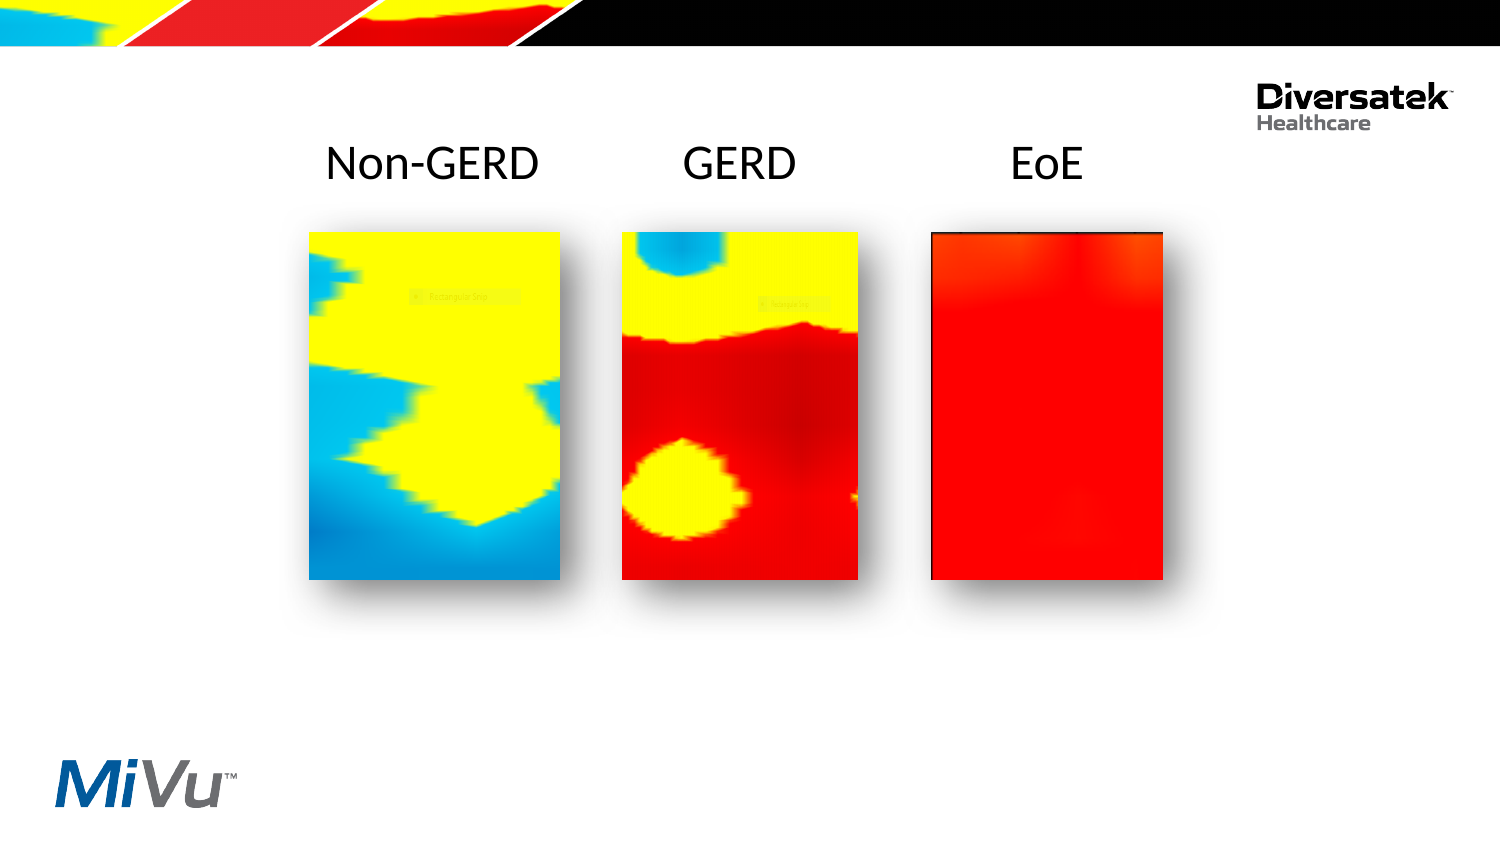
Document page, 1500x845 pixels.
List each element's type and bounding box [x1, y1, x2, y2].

picture [55, 759, 237, 808]
text_box [304, 122, 1163, 580]
picture [0, 0, 1500, 138]
